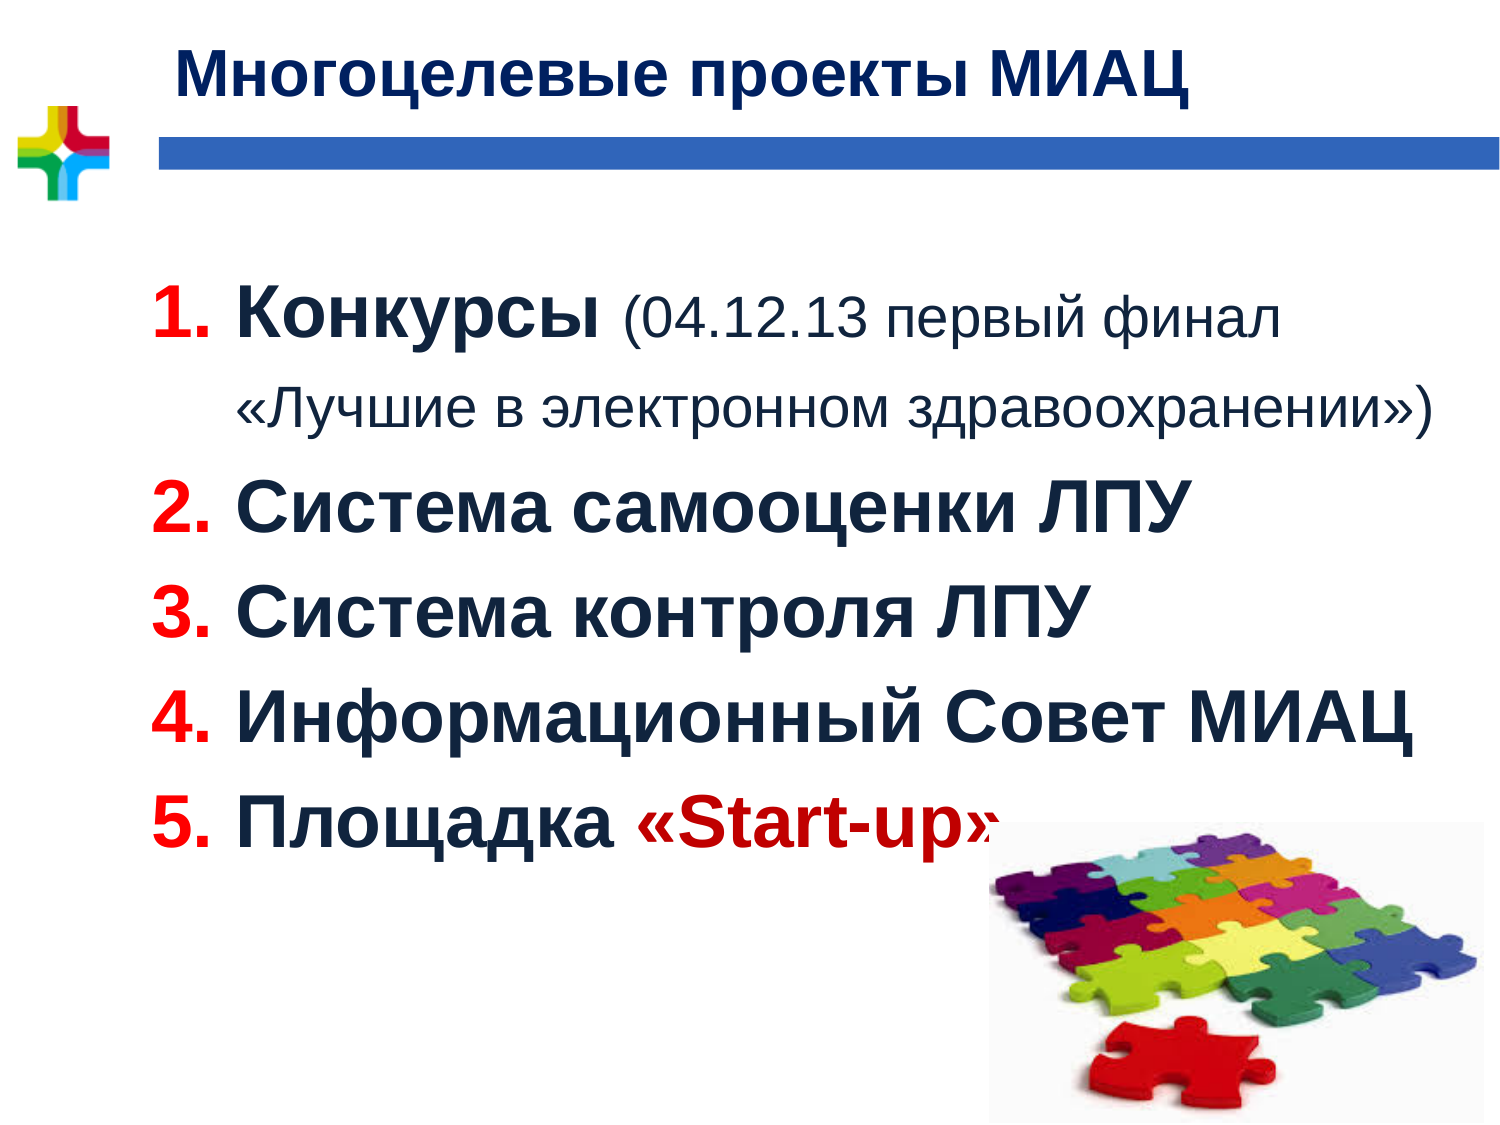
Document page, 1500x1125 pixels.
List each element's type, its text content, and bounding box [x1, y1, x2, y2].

title Многоцелевые проекты МИАЦ [159, 26, 1471, 114]
picture [17, 105, 113, 202]
text_box Конкурсы (04.12.13 первый финал «Лучшие в электронном здравоохранении») Система самооценки ЛПУ Система контроля ЛПУ Информационный Совет МИАЦ Площадка «Start-up» [135, 255, 1483, 905]
text_box [157, 135, 1500, 172]
picture [988, 822, 1484, 1123]
